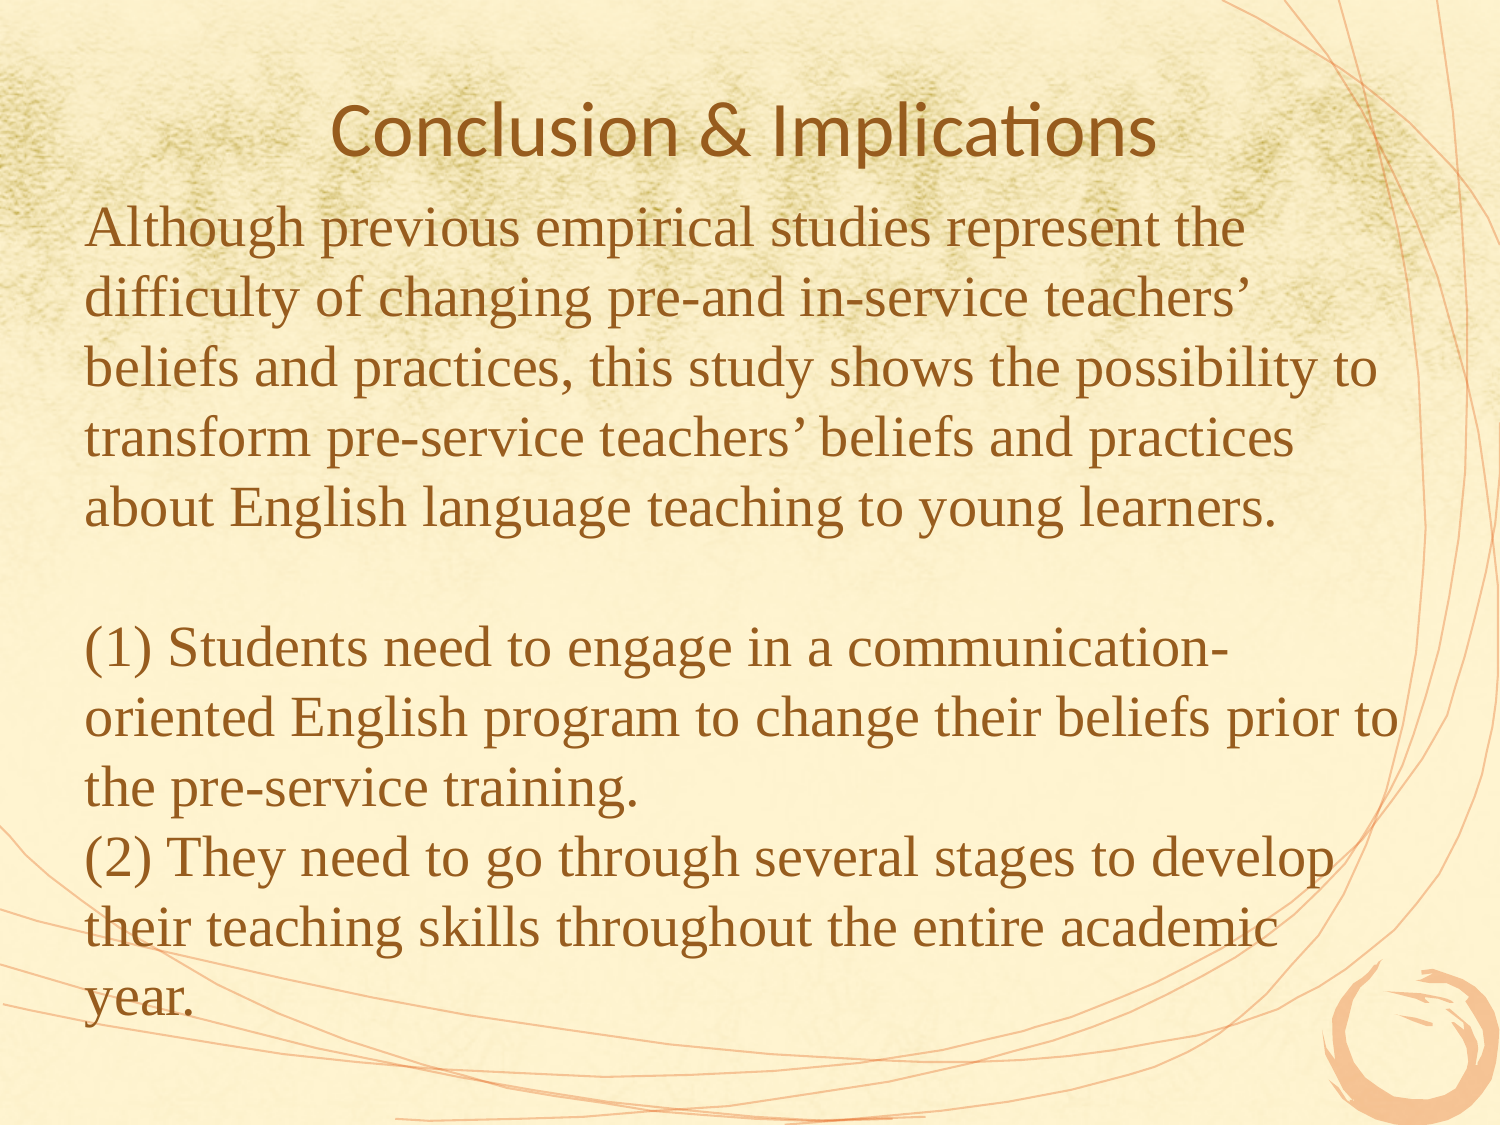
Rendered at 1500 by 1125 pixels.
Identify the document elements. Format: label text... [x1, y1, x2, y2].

title Conclusion & Implications [70, 70, 1421, 180]
list Although previous empirical studies represent the difficulty of changing pre-and in-service teachers’ beliefs and practices, this study shows the possibility to transform pre-service teachers’ beliefs and practices about English language teaching to young learners. (1) Students need to engage in a communication-oriented English program to change their beliefs prior to the pre-service training. (2) They need to go through several stages to develop their teaching skills throughout the entire academic year. [70, 180, 1421, 1050]
